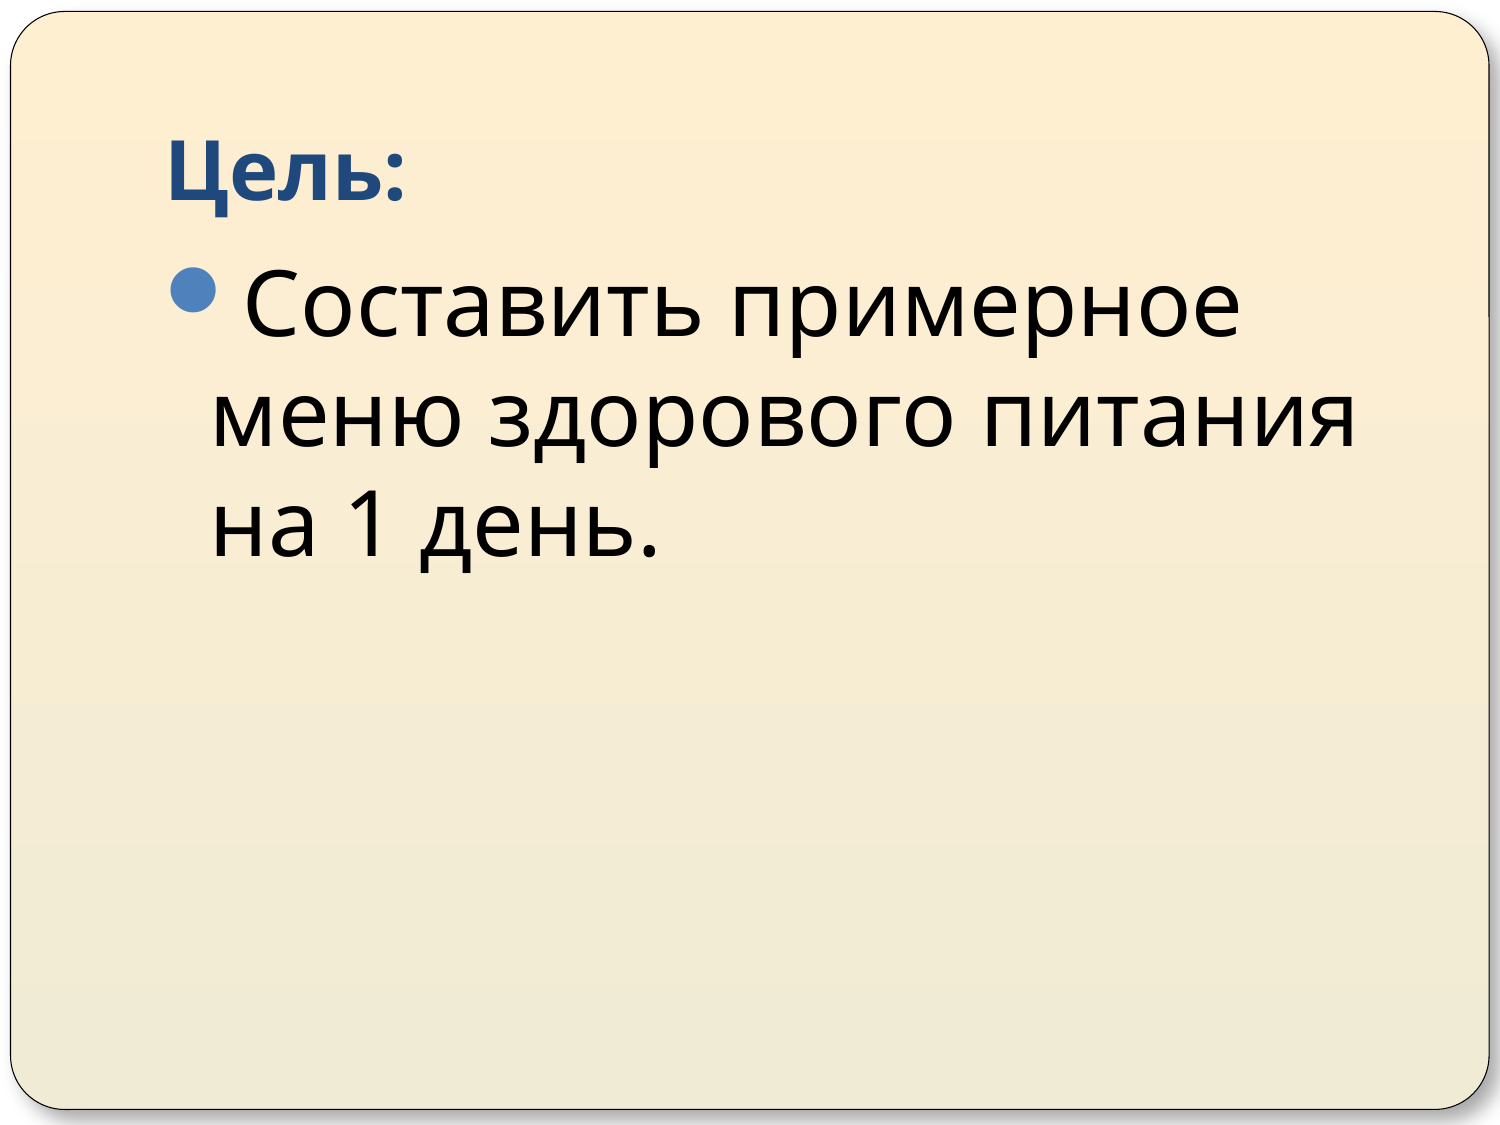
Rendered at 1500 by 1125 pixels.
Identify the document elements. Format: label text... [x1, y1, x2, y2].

list Составить примерное меню здорового питания на 1 день. [150, 237, 1425, 988]
title Цель: [150, 45, 1425, 233]
